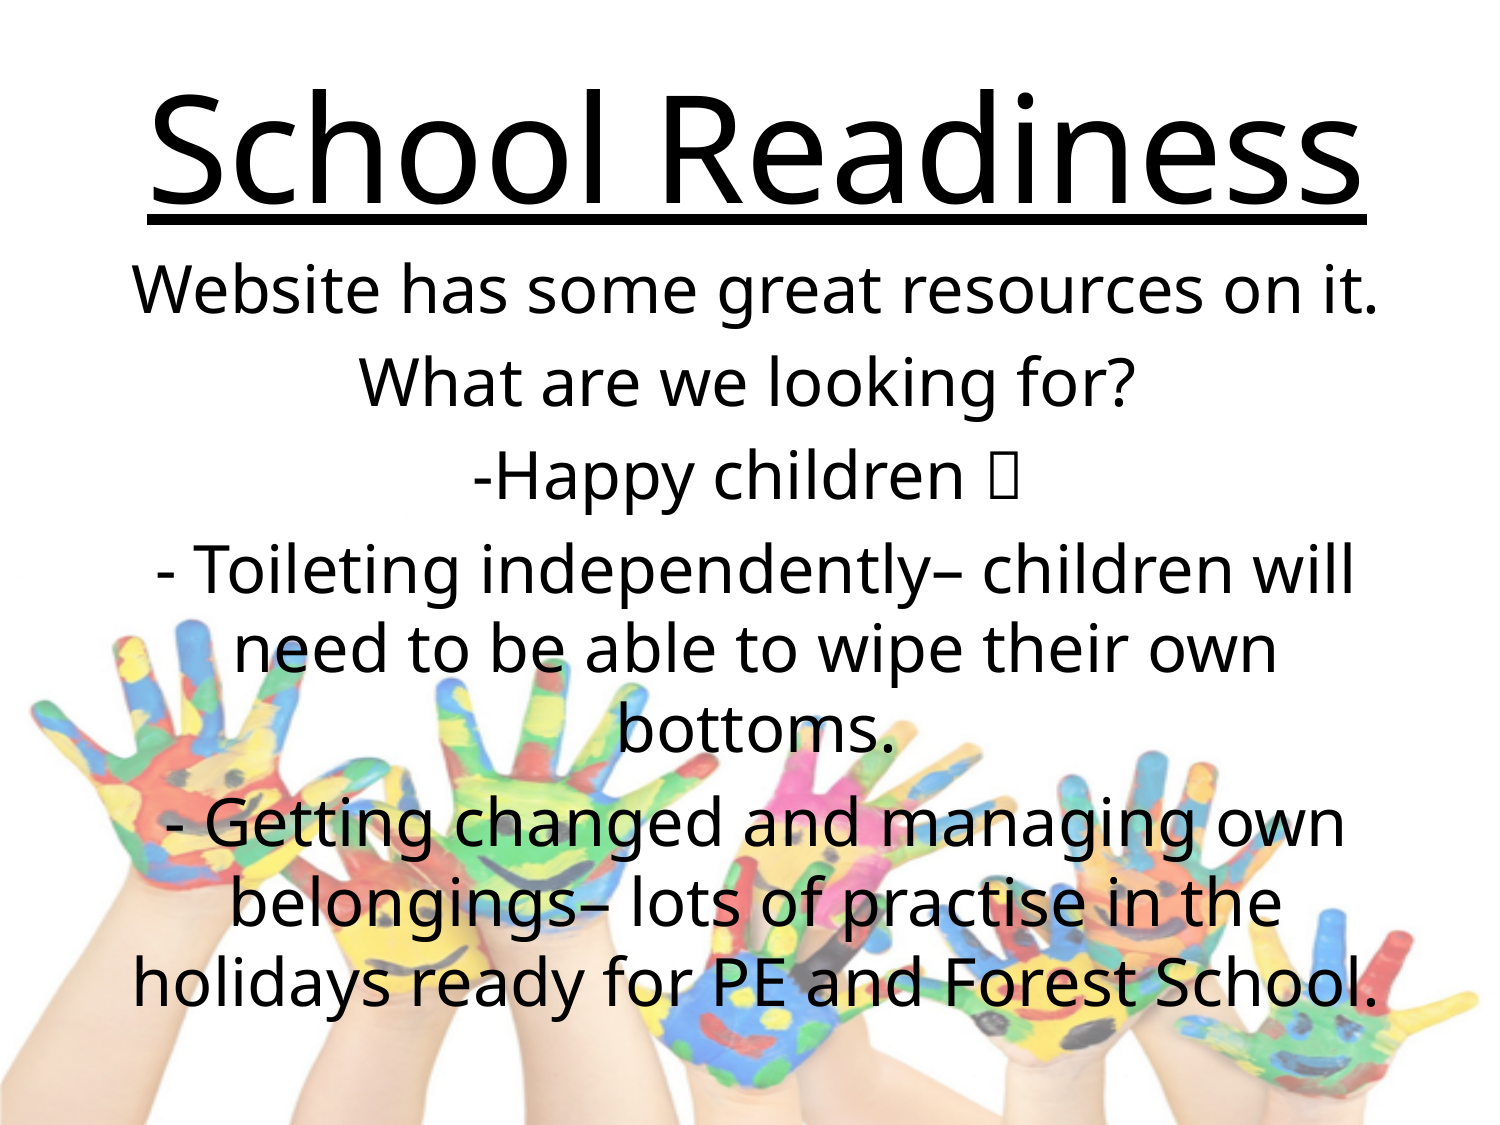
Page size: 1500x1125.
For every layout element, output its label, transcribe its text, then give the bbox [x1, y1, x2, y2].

picture [0, 433, 1500, 1125]
text_box School Readiness Website has some great resources on it. What are we looking for? -Happy children  - Toileting independently– children will need to be able to wipe their own bottoms. - Getting changed and managing own belongings– lots of practise in the holidays ready for PE and Forest School. [76, 45, 1438, 431]
